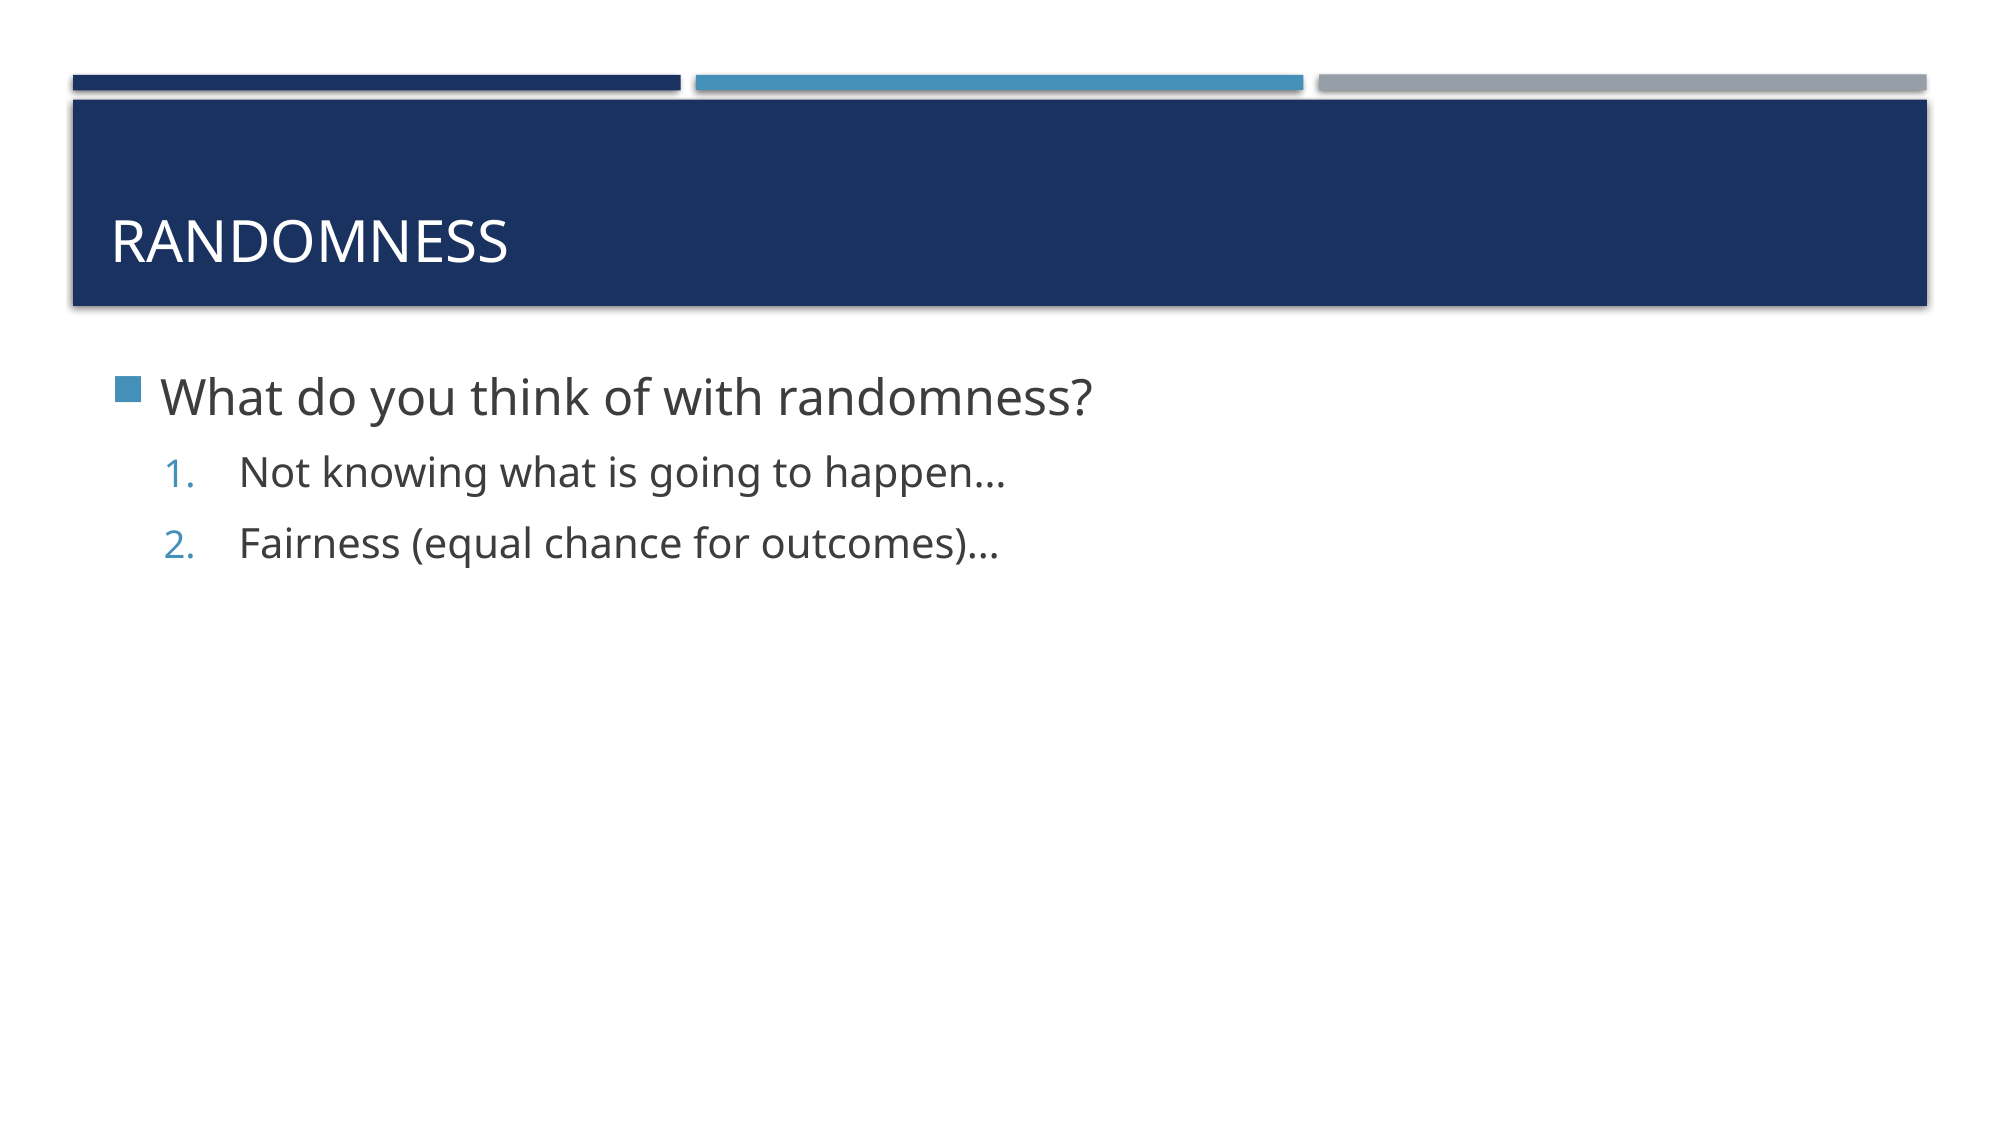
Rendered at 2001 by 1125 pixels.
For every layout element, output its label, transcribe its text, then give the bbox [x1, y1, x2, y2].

list What do you think of with randomness? Not knowing what is going to happen… Fairness (equal chance for outcomes)… [95, 357, 1905, 962]
title Randomness [95, 119, 1905, 282]
